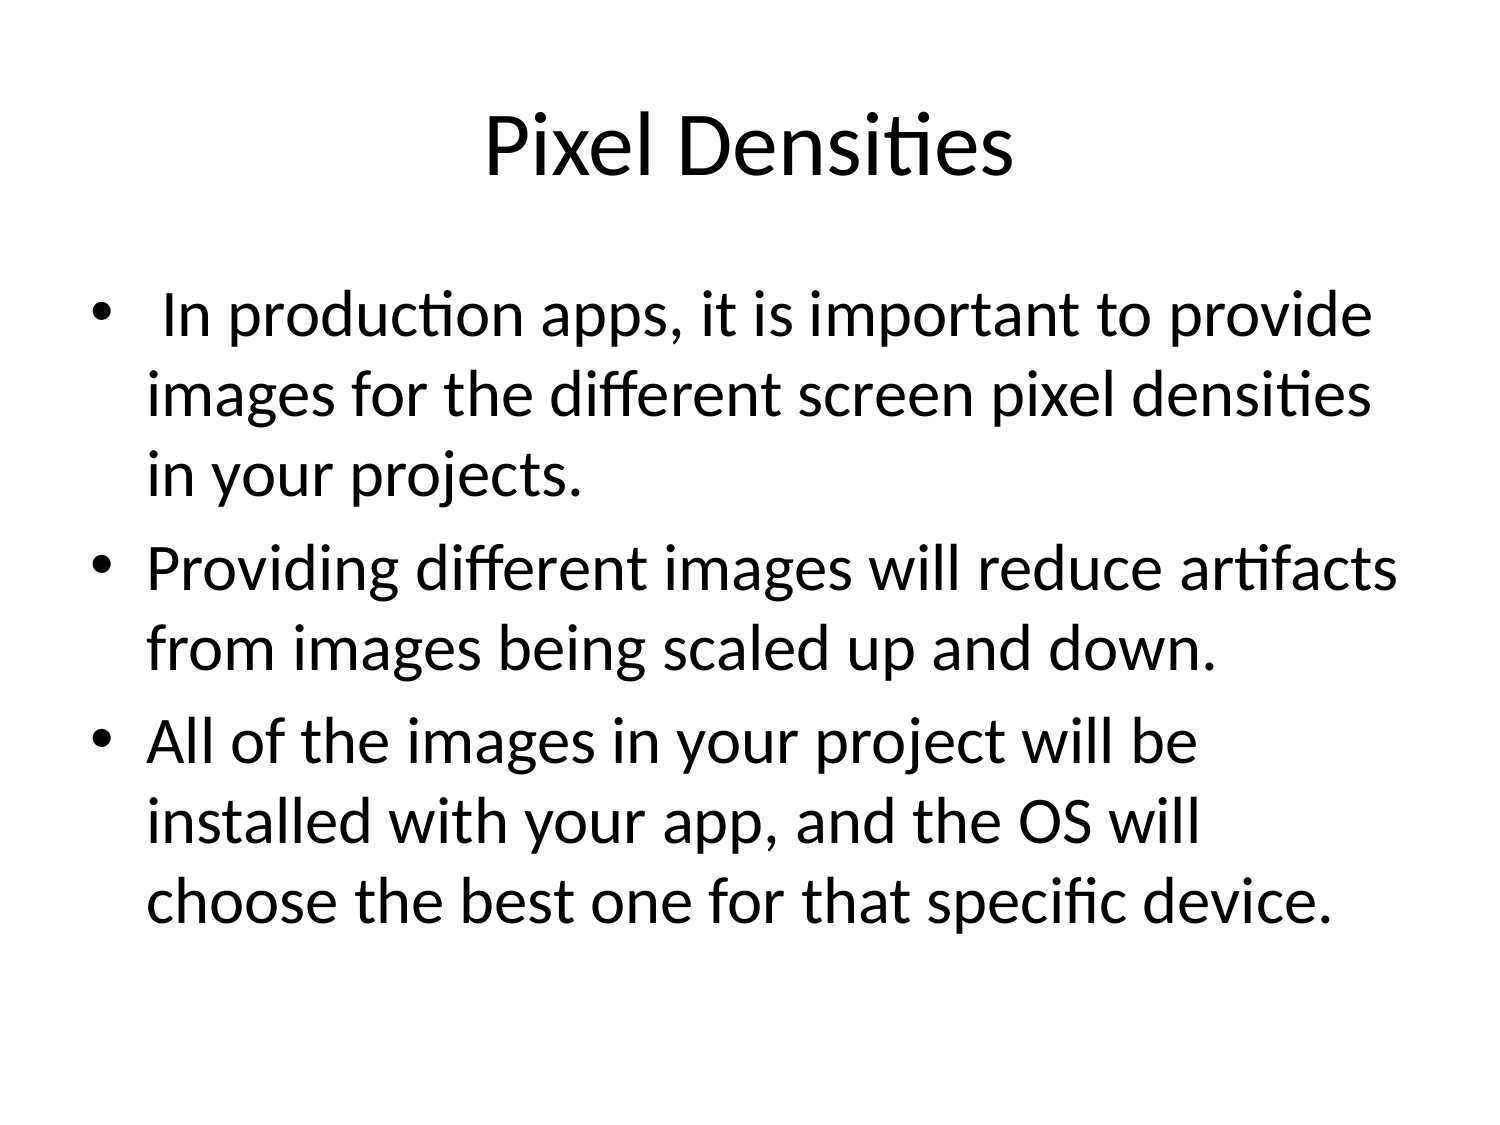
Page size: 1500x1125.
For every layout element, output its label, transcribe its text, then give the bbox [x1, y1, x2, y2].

list In production apps, it is important to provide images for the different screen pixel densities in your projects. Providing different images will reduce artifacts from images being scaled up and down. All of the images in your project will be installed with your app, and the OS will choose the best one for that specific device. [75, 262, 1425, 1005]
title Pixel Densities [75, 45, 1425, 233]
